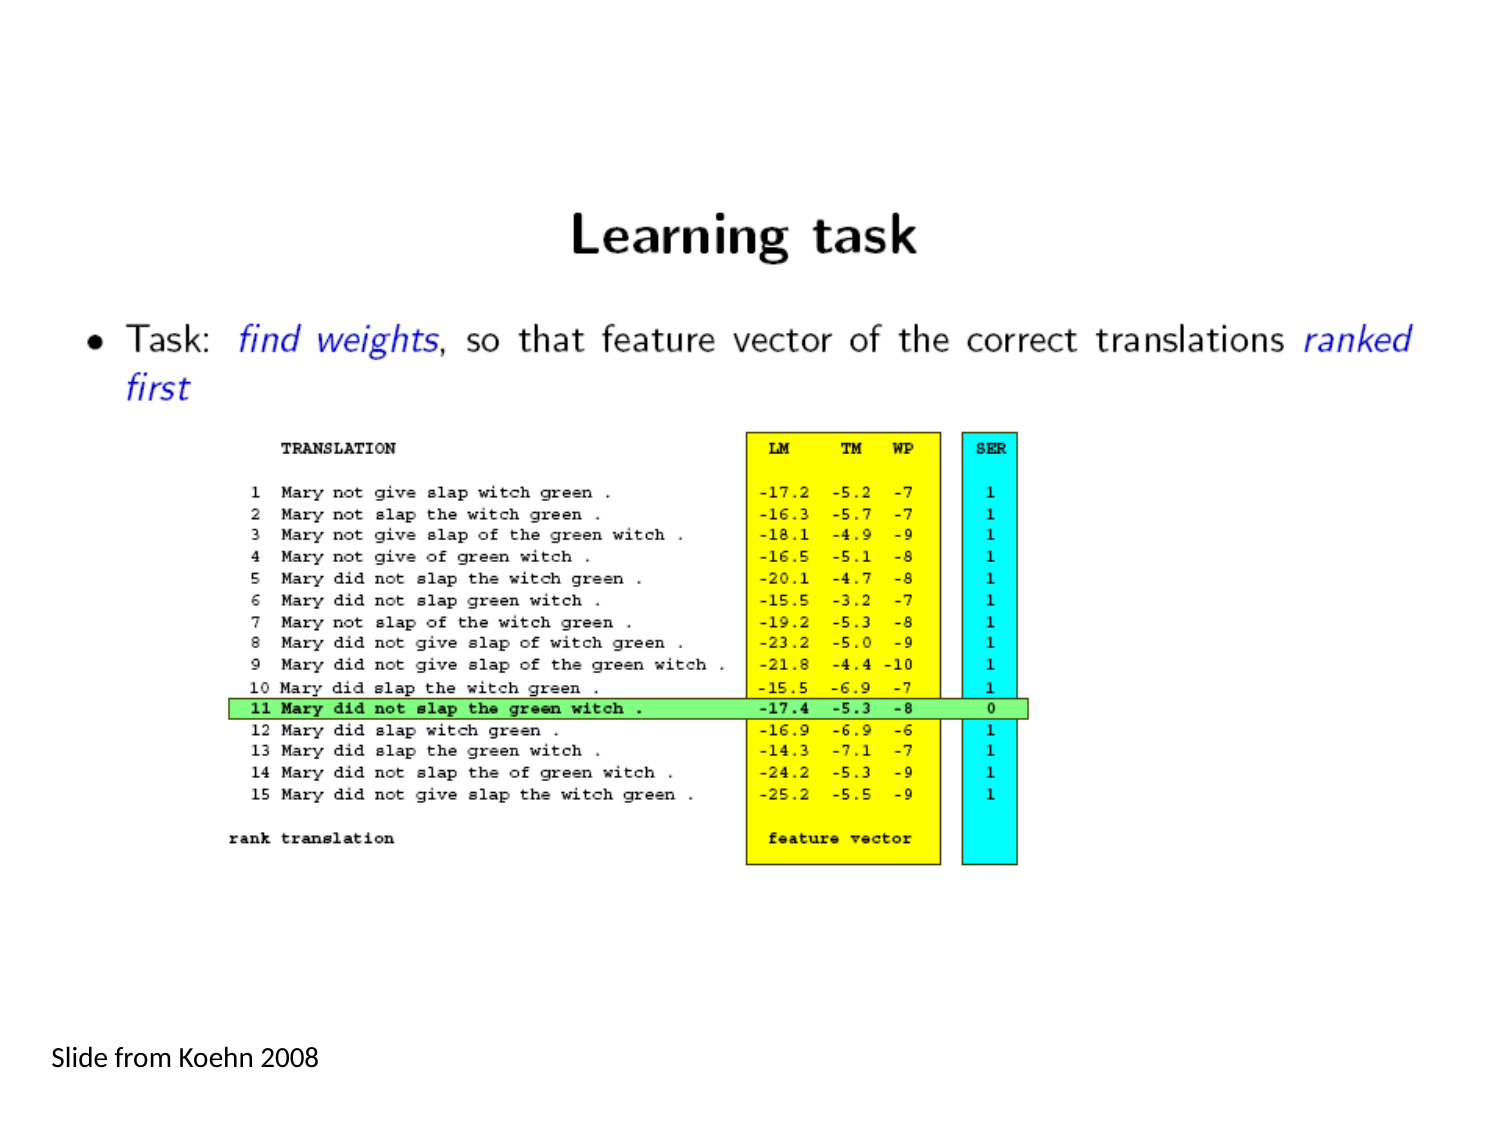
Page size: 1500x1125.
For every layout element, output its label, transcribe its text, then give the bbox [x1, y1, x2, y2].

picture [69, 199, 1431, 926]
text_box Slide from Koehn 2008 [36, 1031, 335, 1081]
